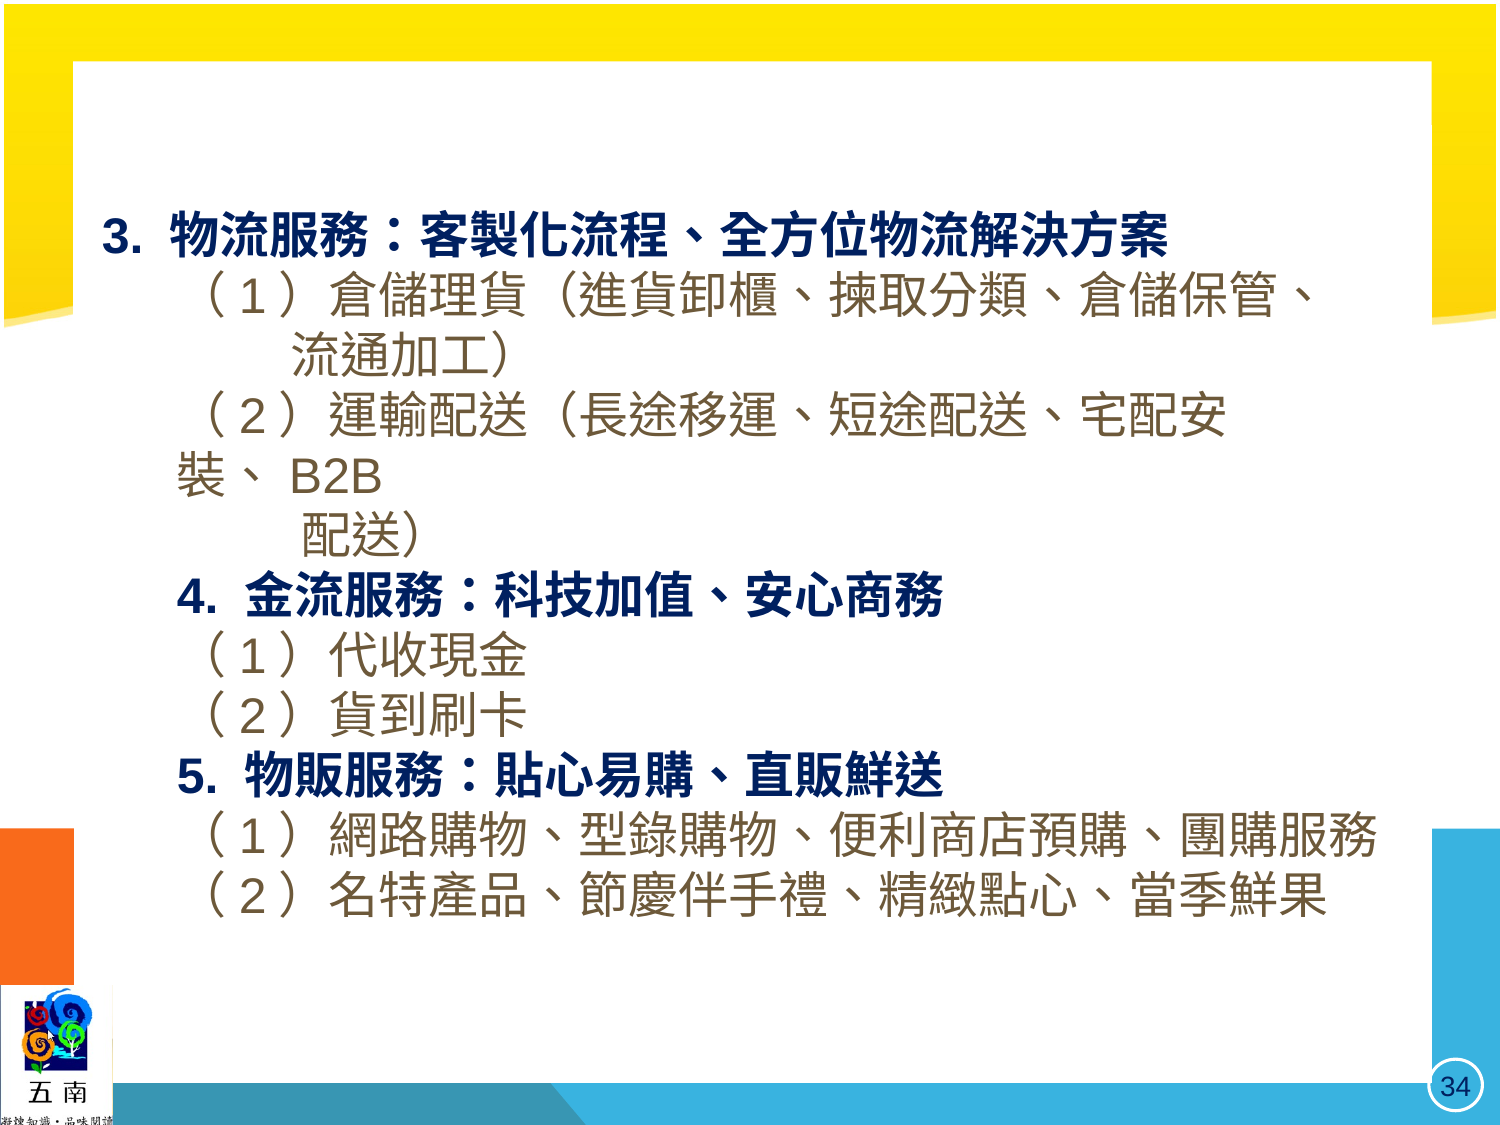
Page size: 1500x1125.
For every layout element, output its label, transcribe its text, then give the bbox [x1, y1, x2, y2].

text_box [72, 61, 1432, 1083]
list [0, 985, 113, 1125]
picture [0, 0, 1500, 1125]
slide_number 34 [1427, 1057, 1484, 1113]
